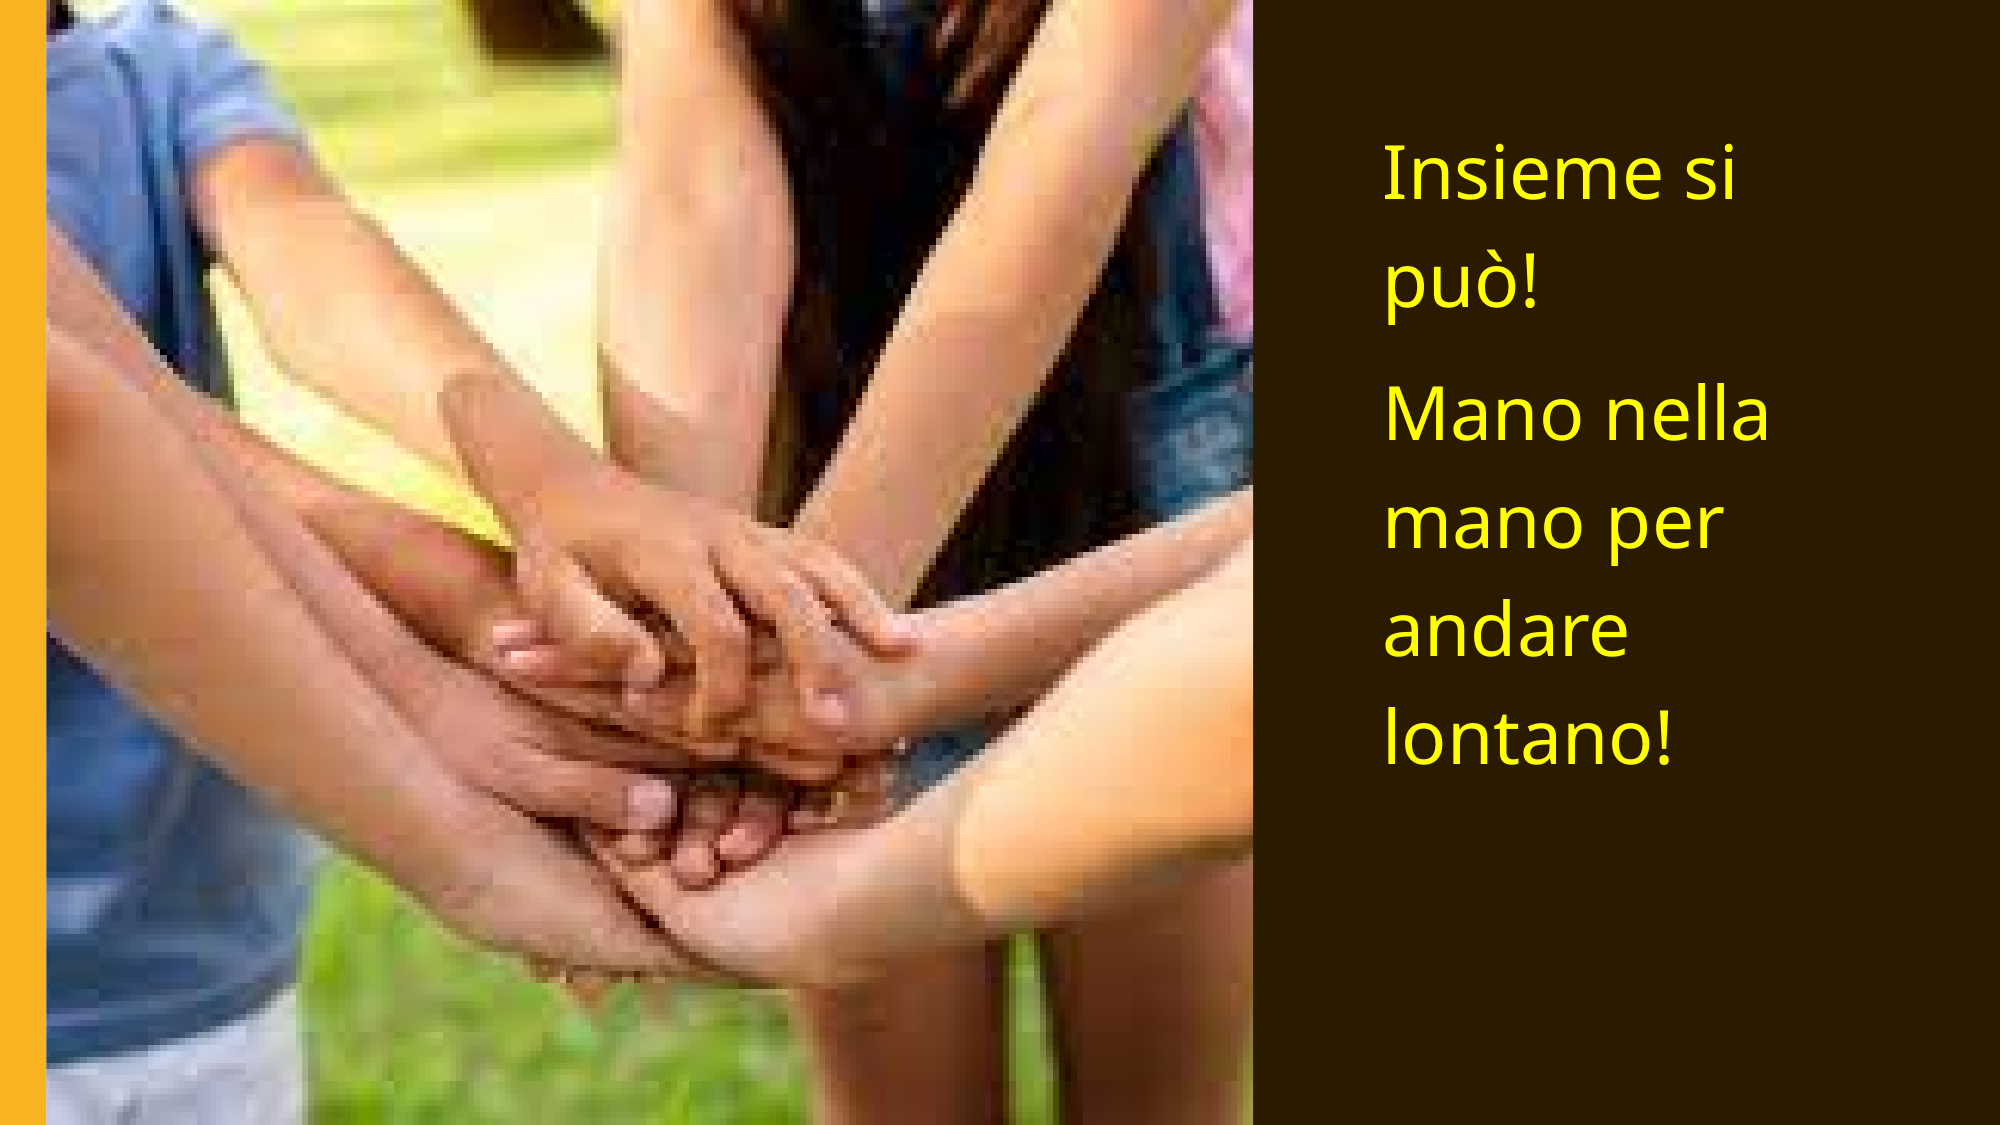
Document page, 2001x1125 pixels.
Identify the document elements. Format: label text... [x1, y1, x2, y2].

list Insieme si può! Mano nella mano per andare lontano! [1367, 98, 1875, 969]
picture [46, 0, 1254, 1125]
